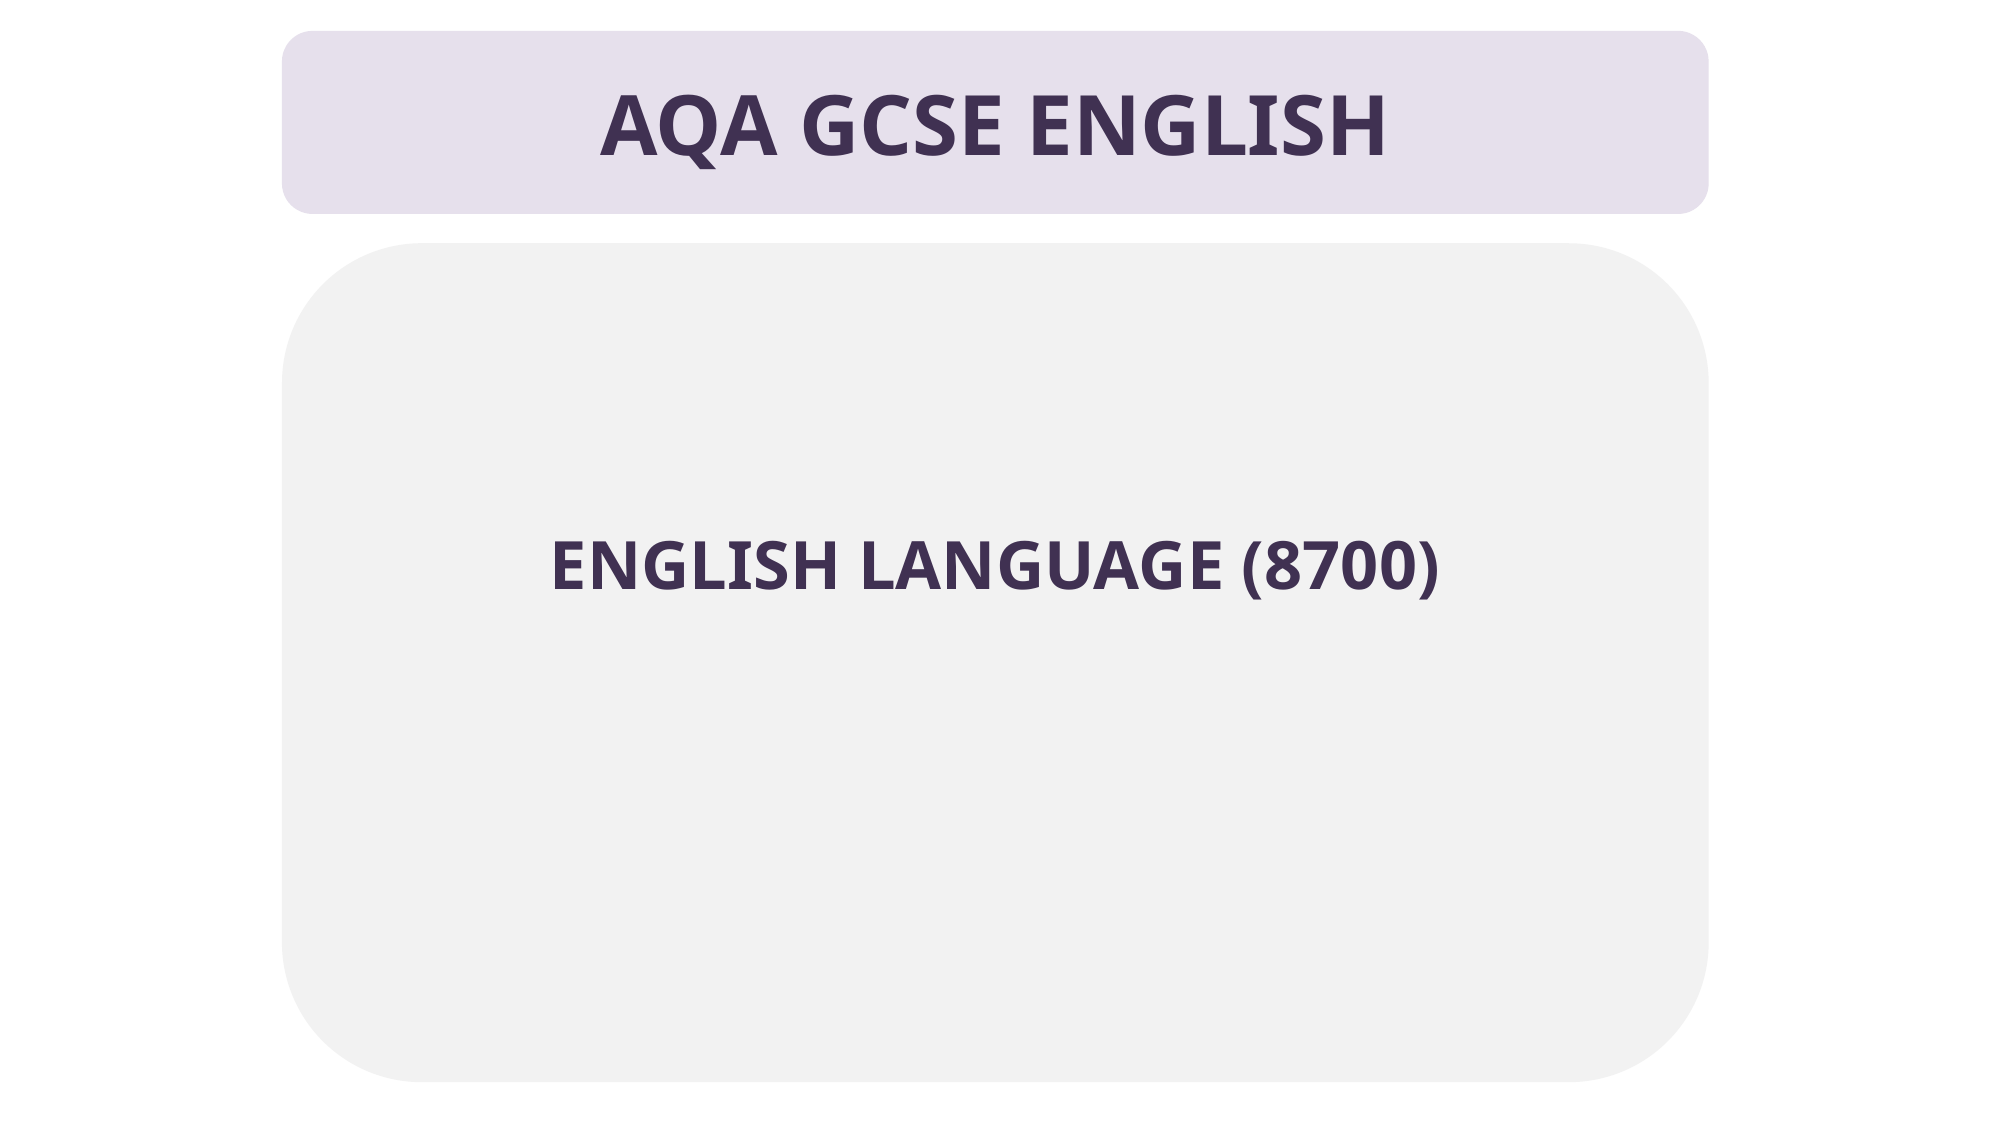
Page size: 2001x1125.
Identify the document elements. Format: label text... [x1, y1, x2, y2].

text_box AQA GCSE ENGLISH [279, 28, 1711, 217]
text_box ENGLISH LANGUAGE (8700) [279, 241, 1711, 1085]
